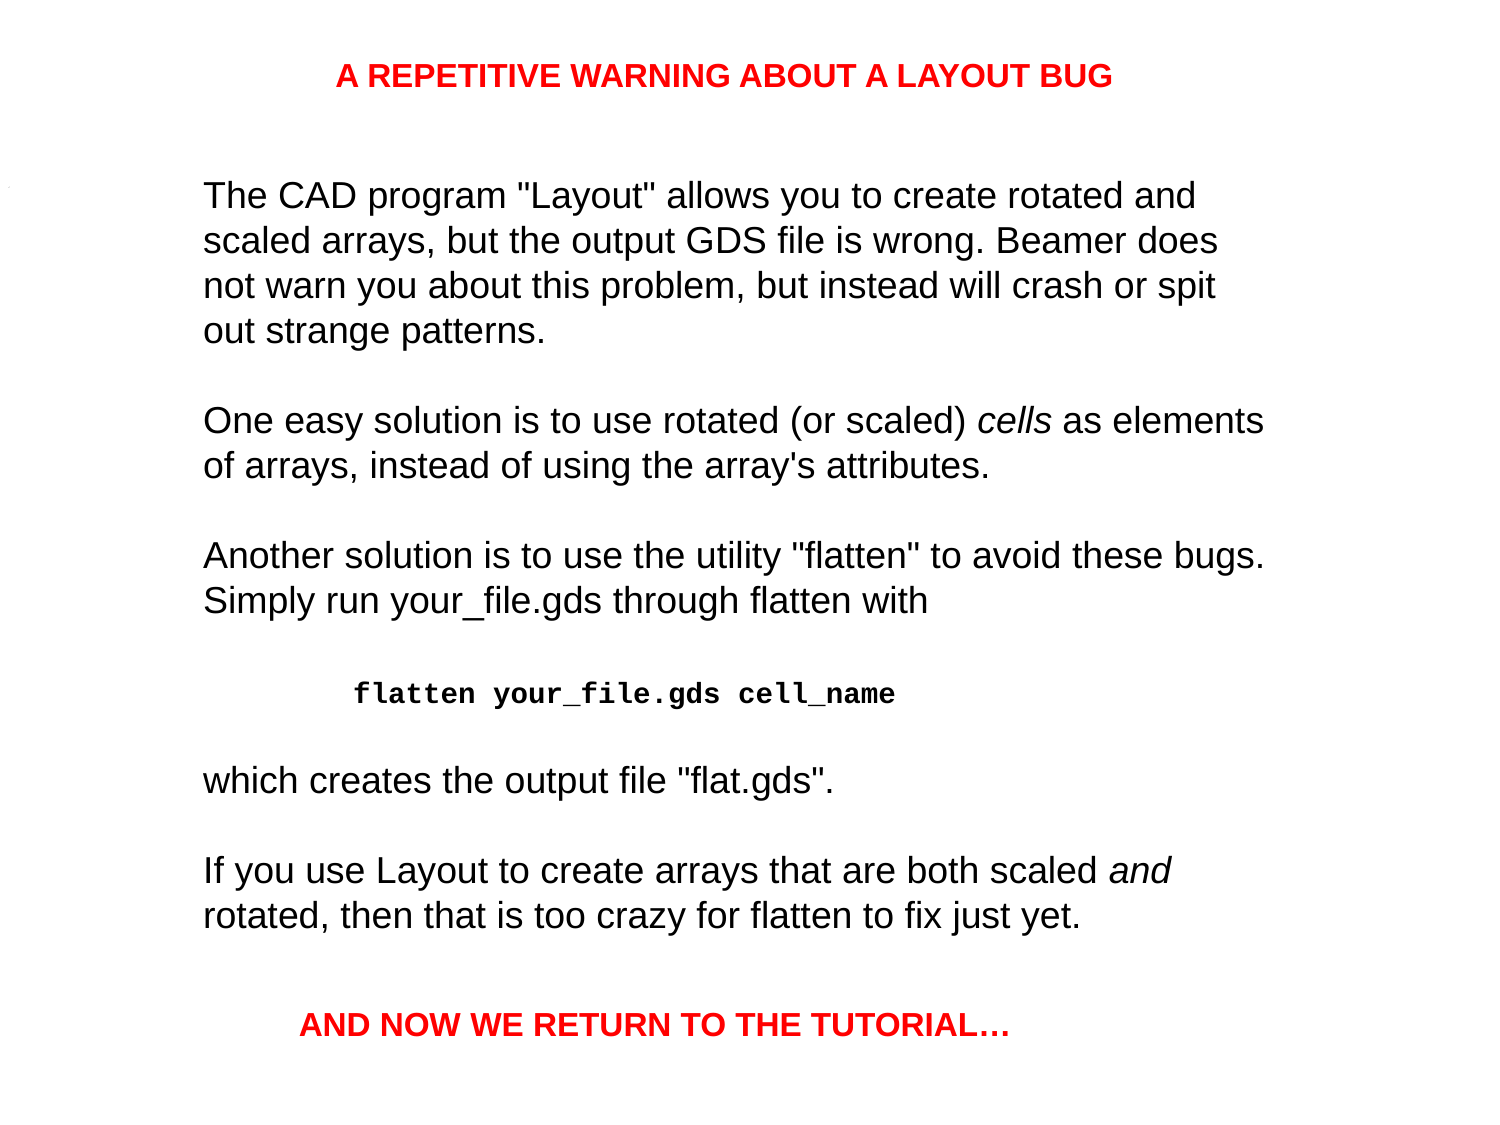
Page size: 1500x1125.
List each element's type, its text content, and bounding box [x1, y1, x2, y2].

text_box The CAD program "Layout" allows you to create rotated and scaled arrays, but the output GDS file is wrong. Beamer does not warn you about this problem, but instead will crash or spit out strange patterns. One easy solution is to use rotated (or scaled) cells as elements of arrays, instead of using the array's attributes. Another solution is to use the utility "flatten" to avoid these bugs. Simply run your_file.gds through flatten with flatten your_file.gds cell_name which creates the output file "flat.gds". If you use Layout to create arrays that are both scaled and rotated, then that is too crazy for flatten to fix just yet. [188, 163, 1288, 944]
text_box A REPETITIVE WARNING ABOUT A LAYOUT BUG [320, 46, 1129, 142]
text_box AND NOW WE RETURN TO THE TUTORIAL… [283, 995, 1028, 1091]
